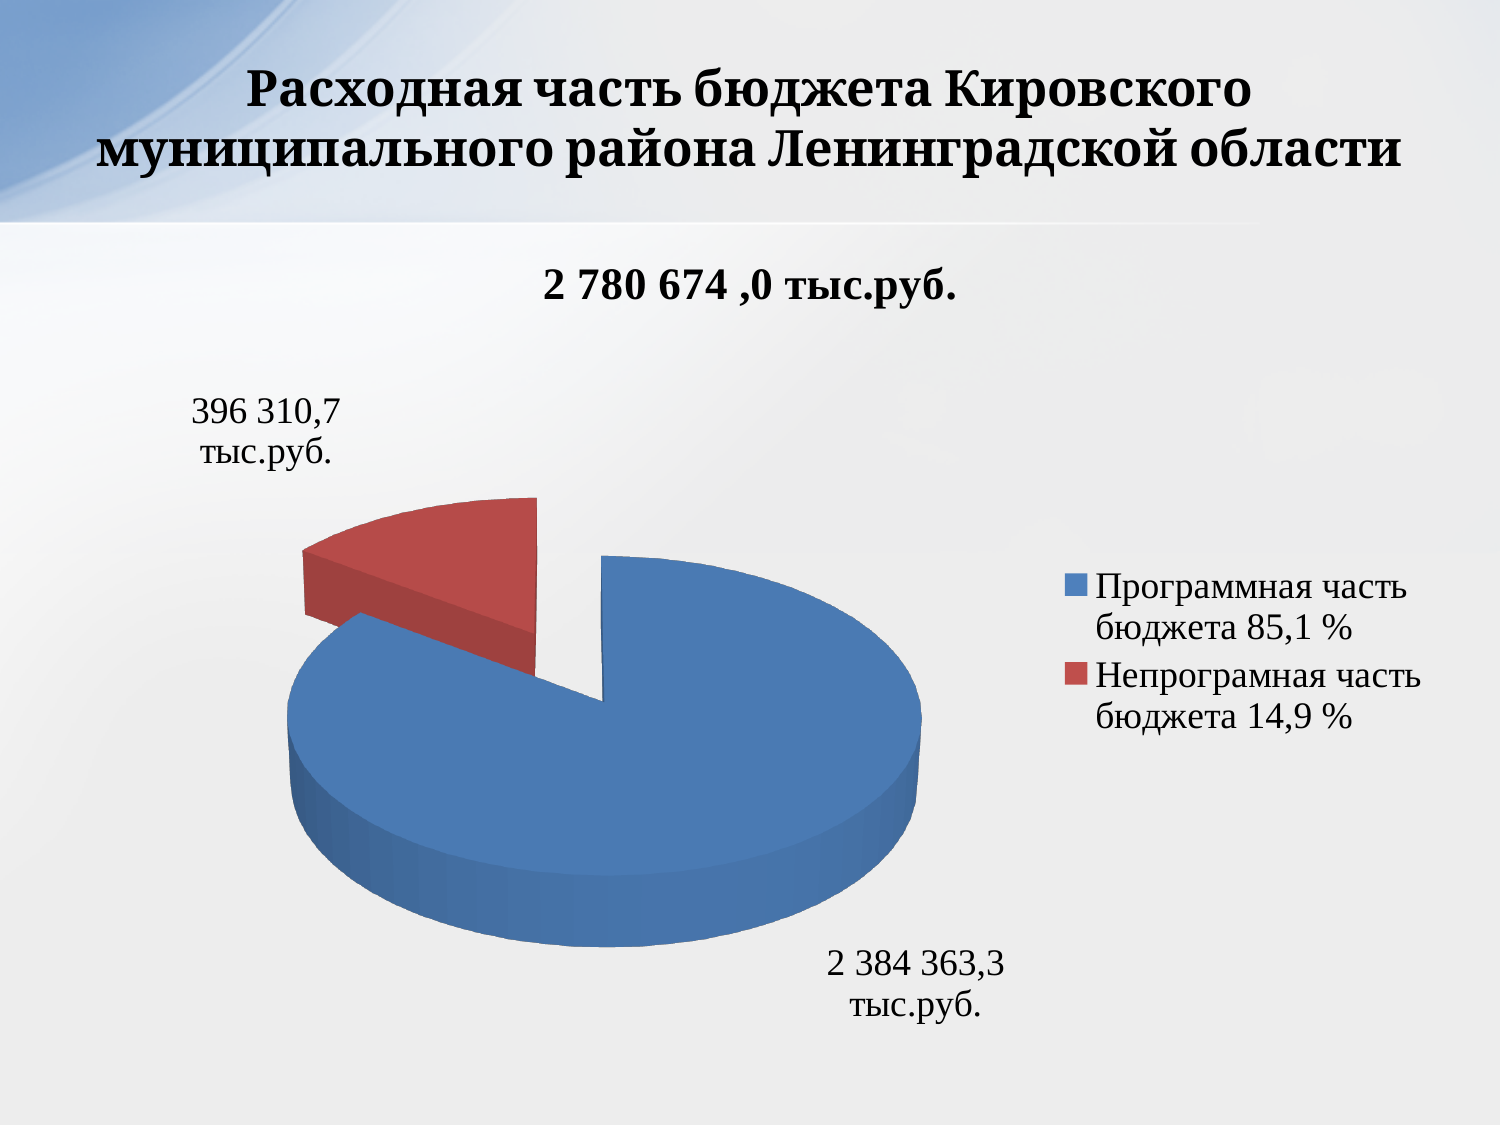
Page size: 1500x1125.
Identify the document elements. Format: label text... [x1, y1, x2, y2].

picture [0, 0, 1500, 1125]
text_box Расходная часть бюджета Кировского муниципального района Ленинградской области [74, 19, 1425, 184]
chart [52, 219, 1448, 1083]
